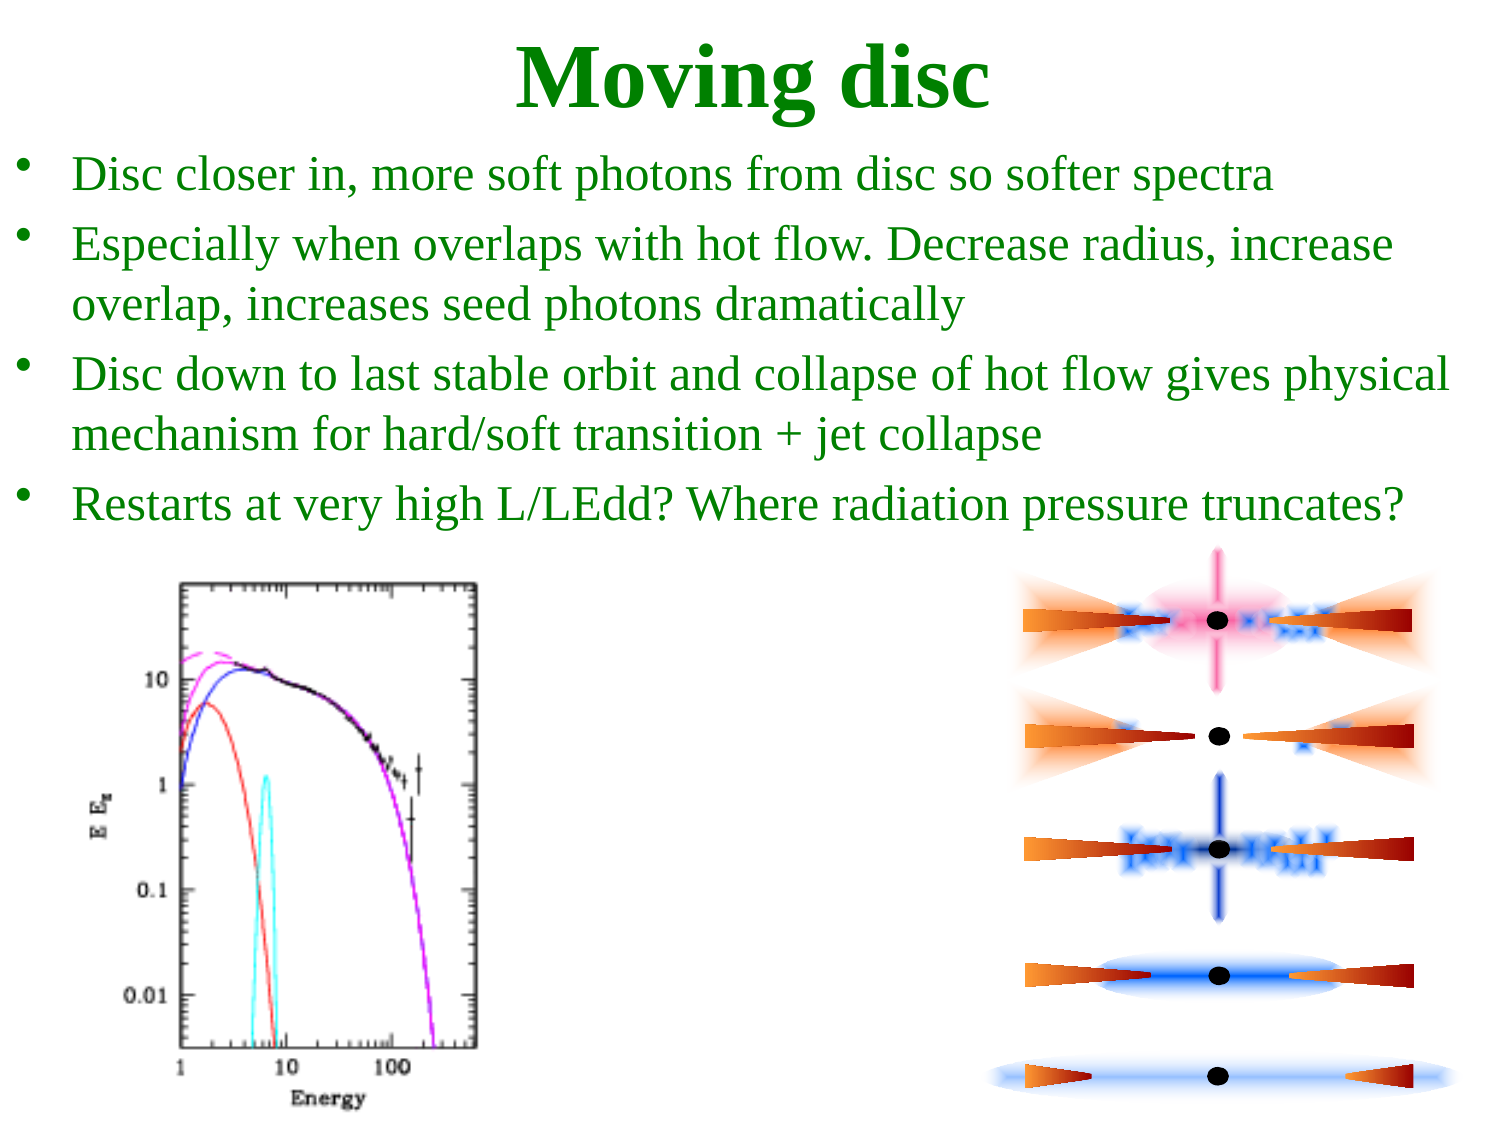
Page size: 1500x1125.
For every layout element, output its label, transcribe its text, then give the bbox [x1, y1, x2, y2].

list Disc closer in, more soft photons from disc so softer spectra Especially when overlaps with hot flow. Decrease radius, increase overlap, increases seed photons dramatically Disc down to last stable orbit and collapse of hot flow gives physical mechanism for hard/soft transition + jet collapse Restarts at very high L/LEdd? Where radiation pressure truncates? [0, 133, 1500, 981]
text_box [979, 542, 1464, 1104]
text_box Moving disc [116, 0, 1392, 133]
picture [52, 538, 508, 1125]
